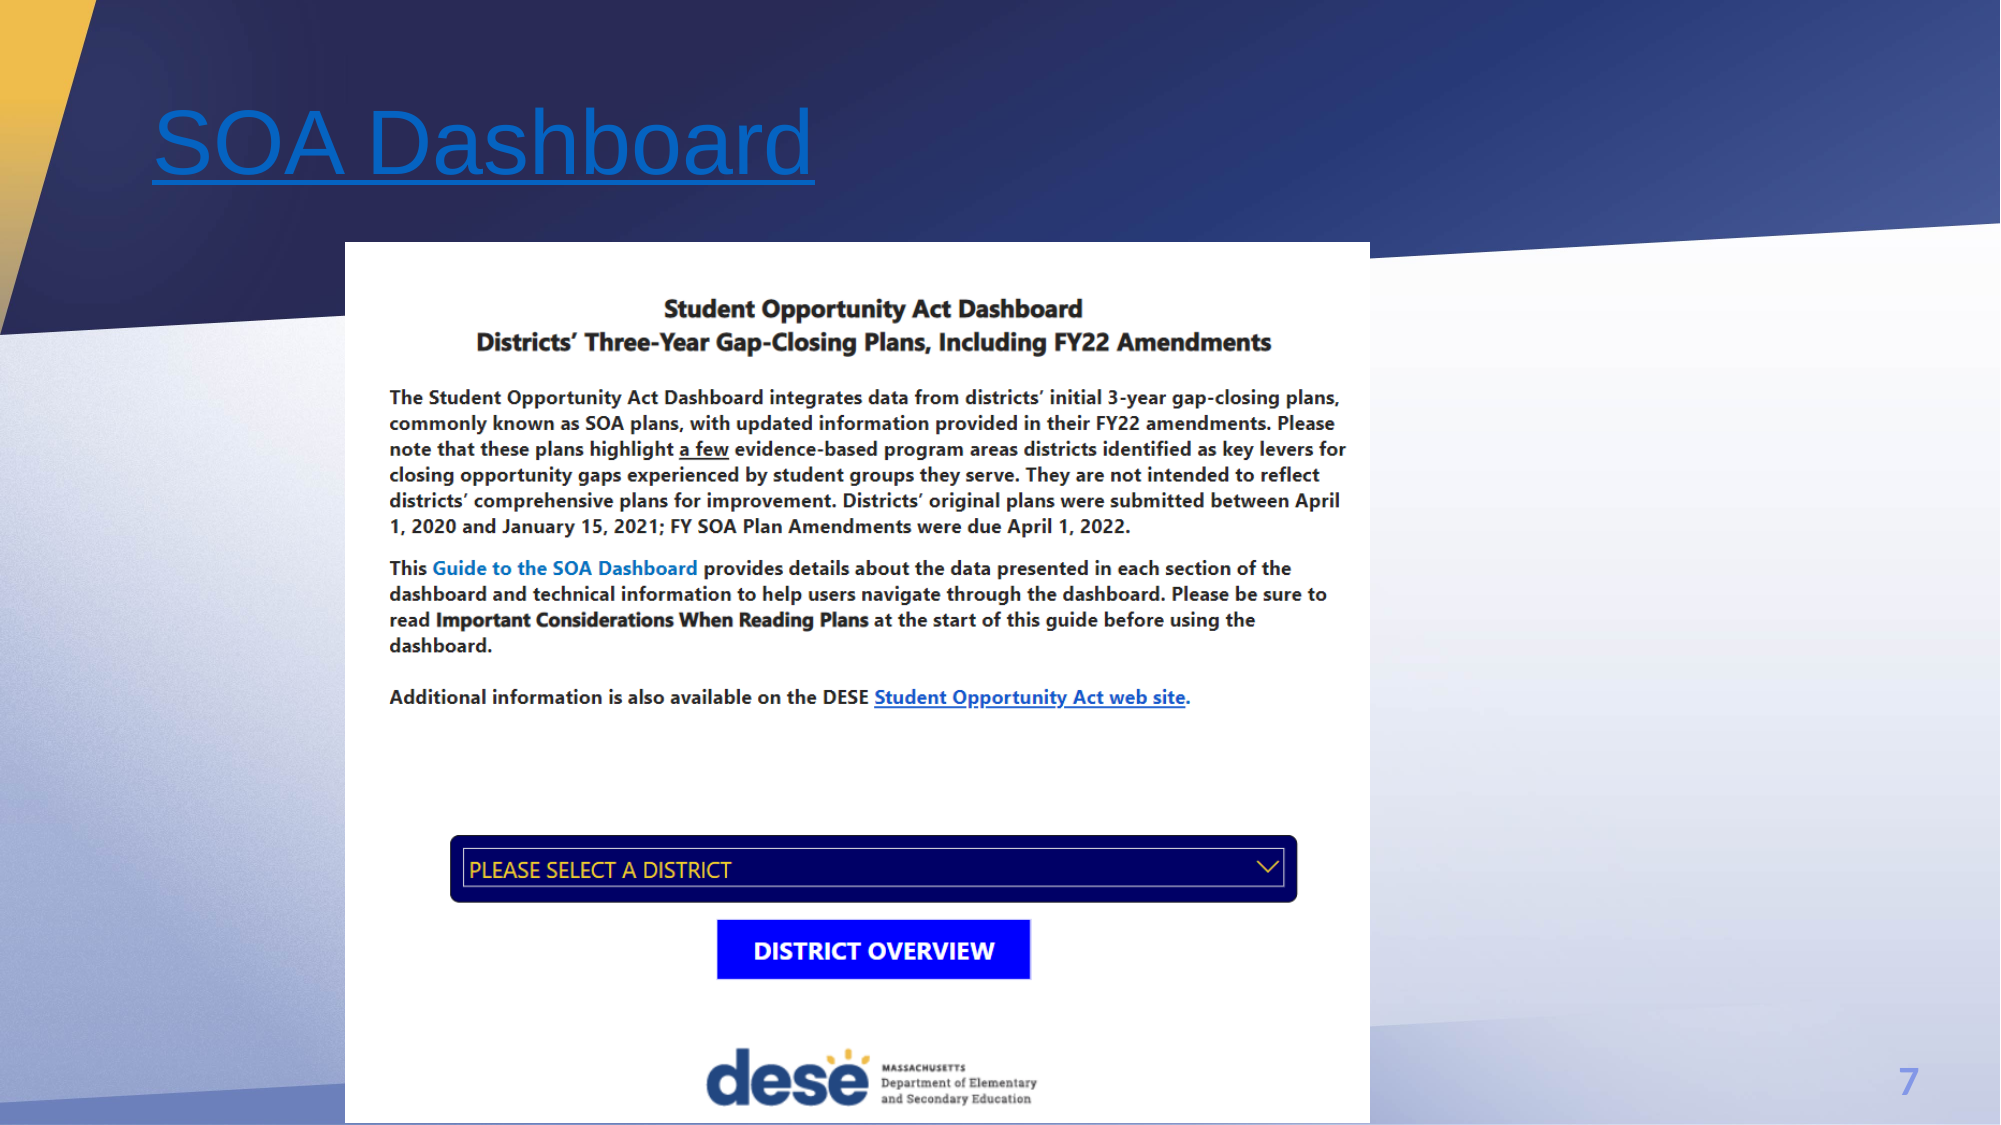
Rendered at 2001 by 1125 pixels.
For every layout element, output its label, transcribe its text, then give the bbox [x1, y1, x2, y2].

title SOA Dashboard [137, 59, 1863, 231]
picture [0, 0, 2000, 1125]
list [345, 242, 1370, 1123]
